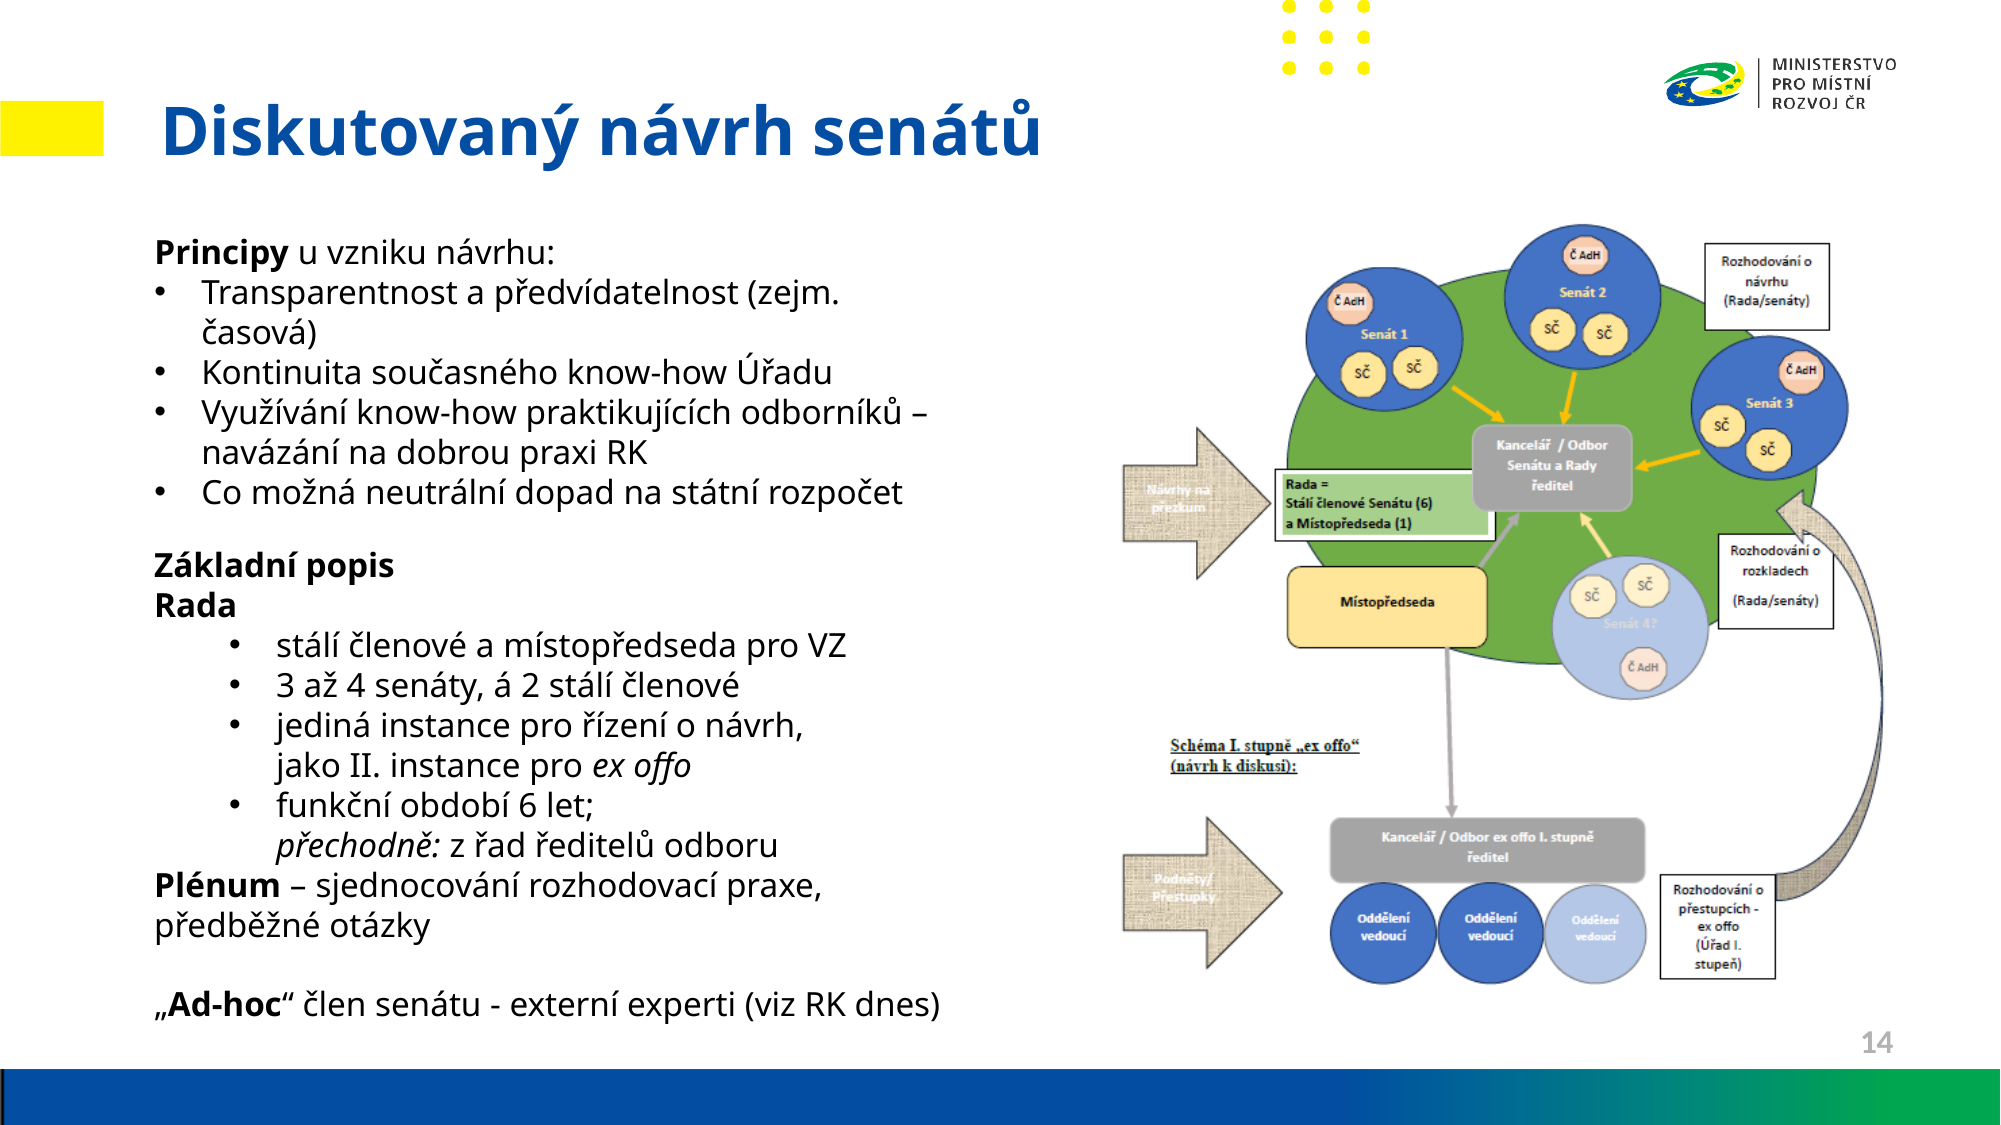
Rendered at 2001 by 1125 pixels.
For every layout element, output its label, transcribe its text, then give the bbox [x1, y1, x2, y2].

picture [1356, 0, 1370, 13]
picture [1356, 61, 1370, 75]
text_box Základní popis Rada stálí členové a místopředseda pro VZ 3 až 4 senáty, á 2 stálí členové jediná instance pro řízení o návrh, jako II. instance pro ex offo funkční období 6 let; přechodně: z řad ředitelů odboru Plénum – sjednocování rozhodovací praxe, předběžné otázky „Ad-hoc“ člen senátu - externí experti (viz RK dnes) [139, 537, 980, 1066]
picture [1095, 185, 1887, 1004]
picture [1319, 30, 1333, 44]
picture [1319, 0, 1333, 13]
picture [1282, 30, 1296, 44]
picture [1282, 61, 1296, 75]
text_box [0, 100, 104, 157]
title Diskutovaný návrh senátů [157, 32, 1983, 223]
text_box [1663, 60, 1746, 107]
picture [1356, 30, 1370, 44]
picture [1282, 0, 1296, 13]
slide_number 14 [1433, 1019, 1894, 1061]
picture [1319, 61, 1333, 75]
text_box Principy u vzniku návrhu: Transparentnost a předvídatelnost (zejm. časová) Kontinuita současného know-how Úřadu Využívání know-how praktikujících odborníků – navázání na dobrou praxi RK Co možná neutrální dopad na státní rozpočet [139, 224, 945, 519]
picture [1523, 1068, 2000, 1125]
picture [1772, 57, 1896, 109]
picture [0, 1068, 1457, 1125]
